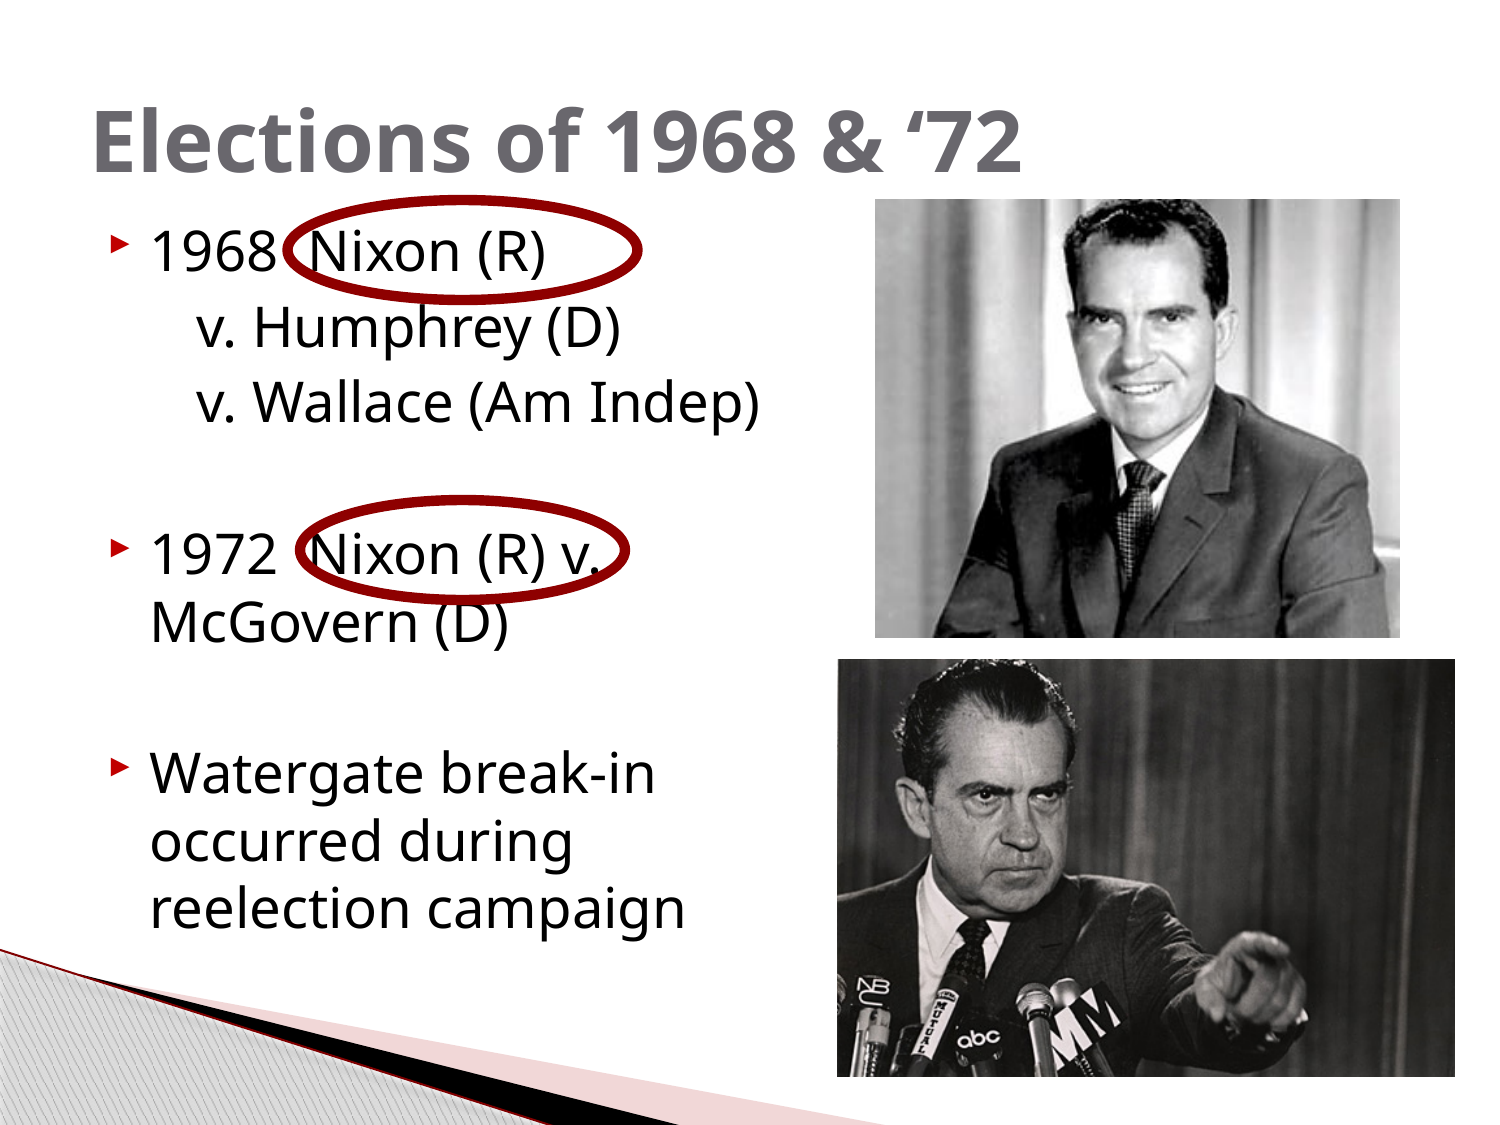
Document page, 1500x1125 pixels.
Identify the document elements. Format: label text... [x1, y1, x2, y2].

text_box [295, 495, 630, 605]
title Elections of 1968 & ‘72 [75, 45, 1425, 233]
picture [874, 199, 1401, 638]
text_box [282, 195, 642, 305]
picture [837, 659, 1455, 1077]
list 1968 Nixon (R) v. Humphrey (D) v. Wallace (Am Indep) 1972 Nixon (R) v. McGovern (D) Watergate break-in occurred during reelection campaign [75, 233, 850, 950]
